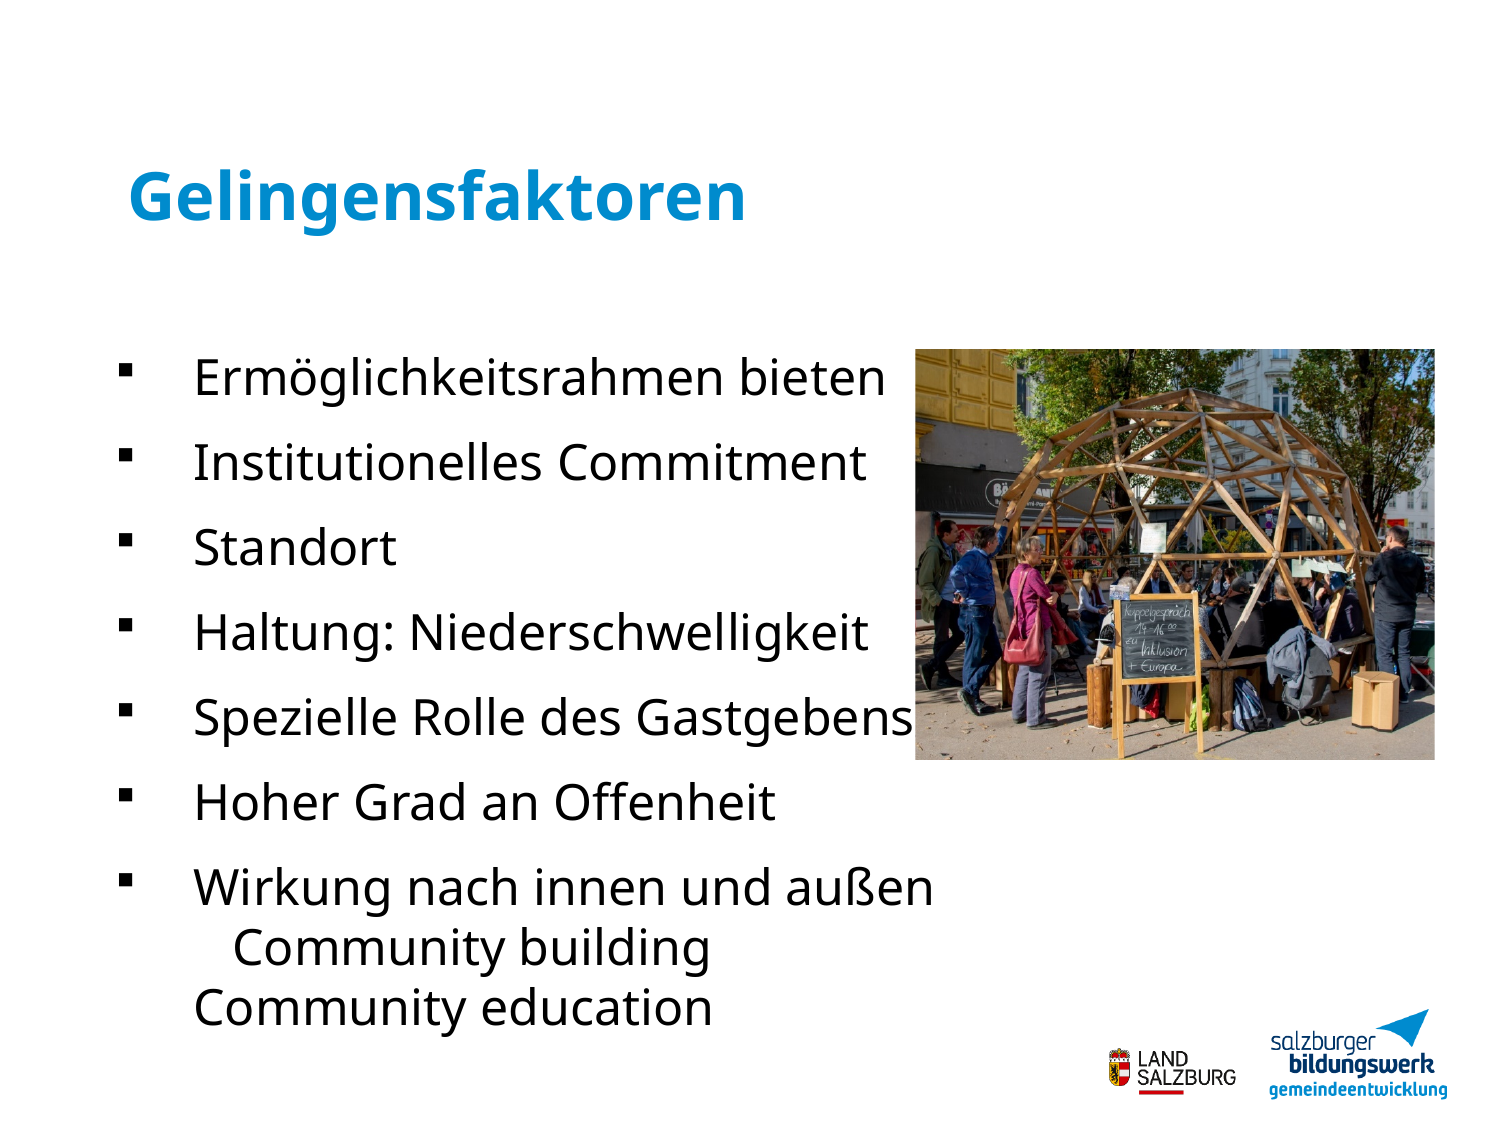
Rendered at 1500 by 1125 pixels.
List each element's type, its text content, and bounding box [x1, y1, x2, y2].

picture [1107, 1046, 1237, 1095]
list Ermöglichkeitsrahmen bieten Institutionelles Commitment Standort Haltung: Niederschwelligkeit Spezielle Rolle des Gastgebens Hoher Grad an Offenheit Wirkung nach innen und außen Community building Community education [100, 337, 1435, 1012]
title Gelingensfaktoren [112, 99, 1388, 288]
picture [915, 349, 1435, 760]
